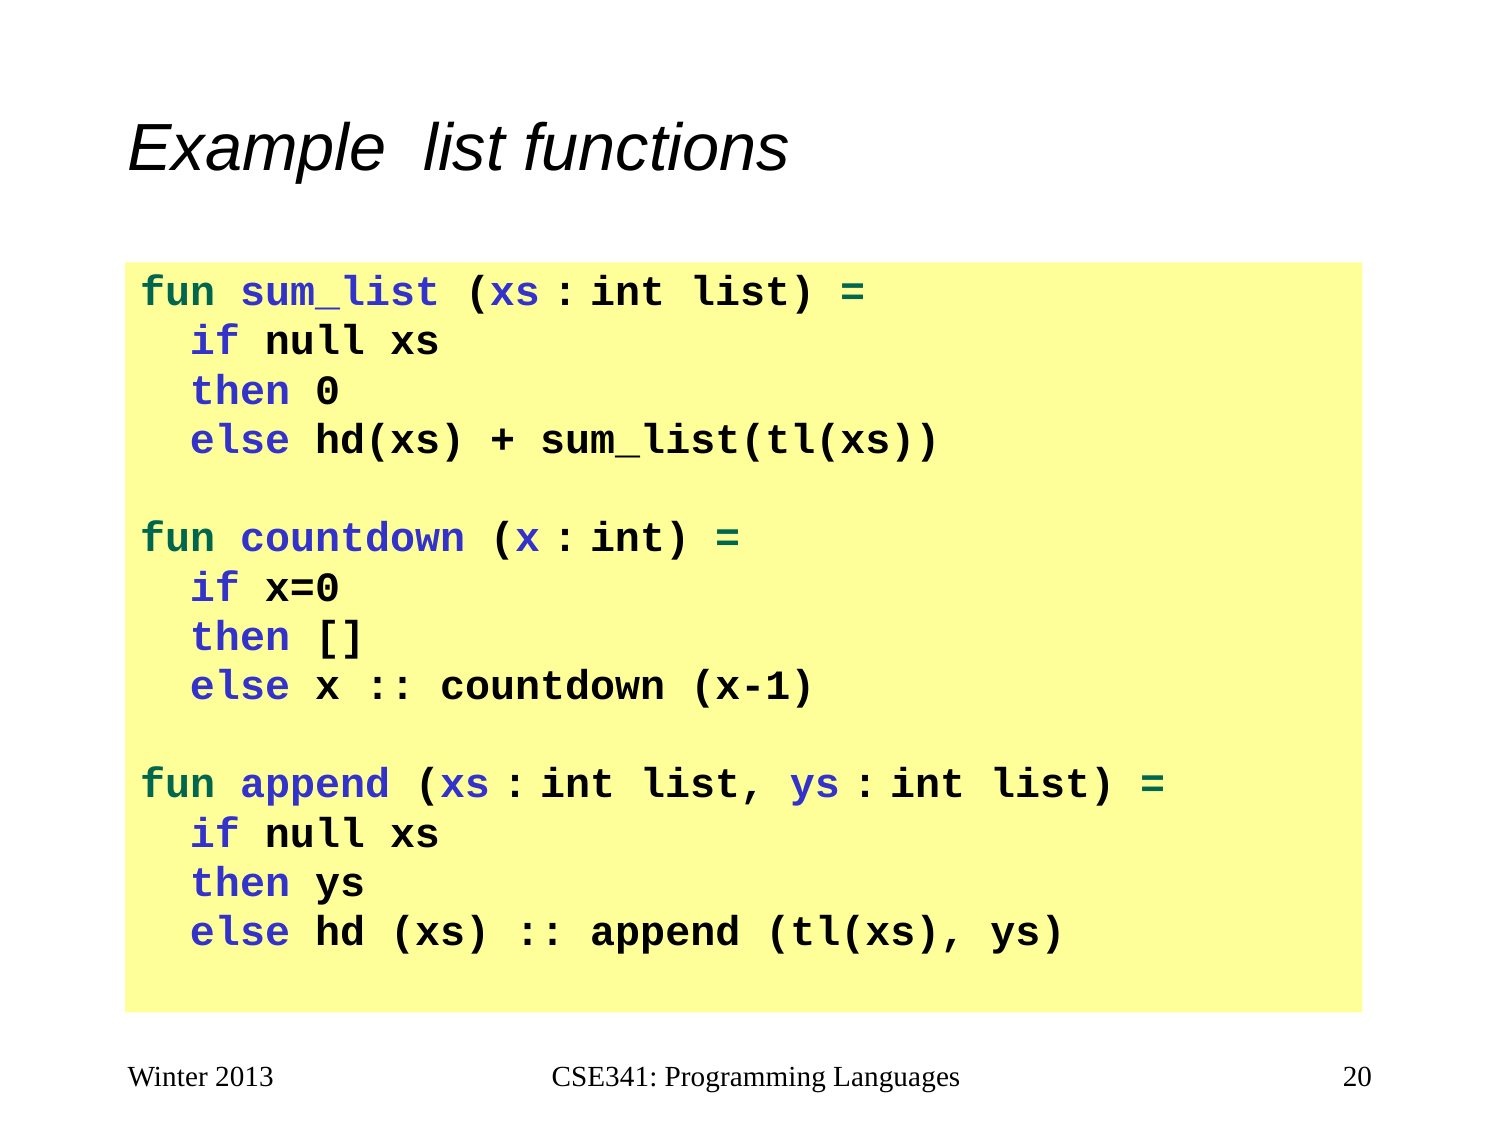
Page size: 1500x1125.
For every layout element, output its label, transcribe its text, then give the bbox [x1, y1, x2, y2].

slide_number Winter 2013 [112, 1049, 426, 1125]
title Example list functions [112, 49, 1388, 238]
text_box fun sum_list (xs : int list) = if null xs then 0 else hd(xs) + sum_list(tl(xs)) fun countdown (x : int) = if x=0 then [] else x :: countdown (x-1) fun append (xs : int list, ys : int list) = if null xs then ys else hd (xs) :: append (tl(xs), ys) [125, 262, 1363, 1013]
footer CSE341: Programming Languages [474, 1049, 1038, 1125]
slide_number 20 [1074, 1049, 1388, 1125]
